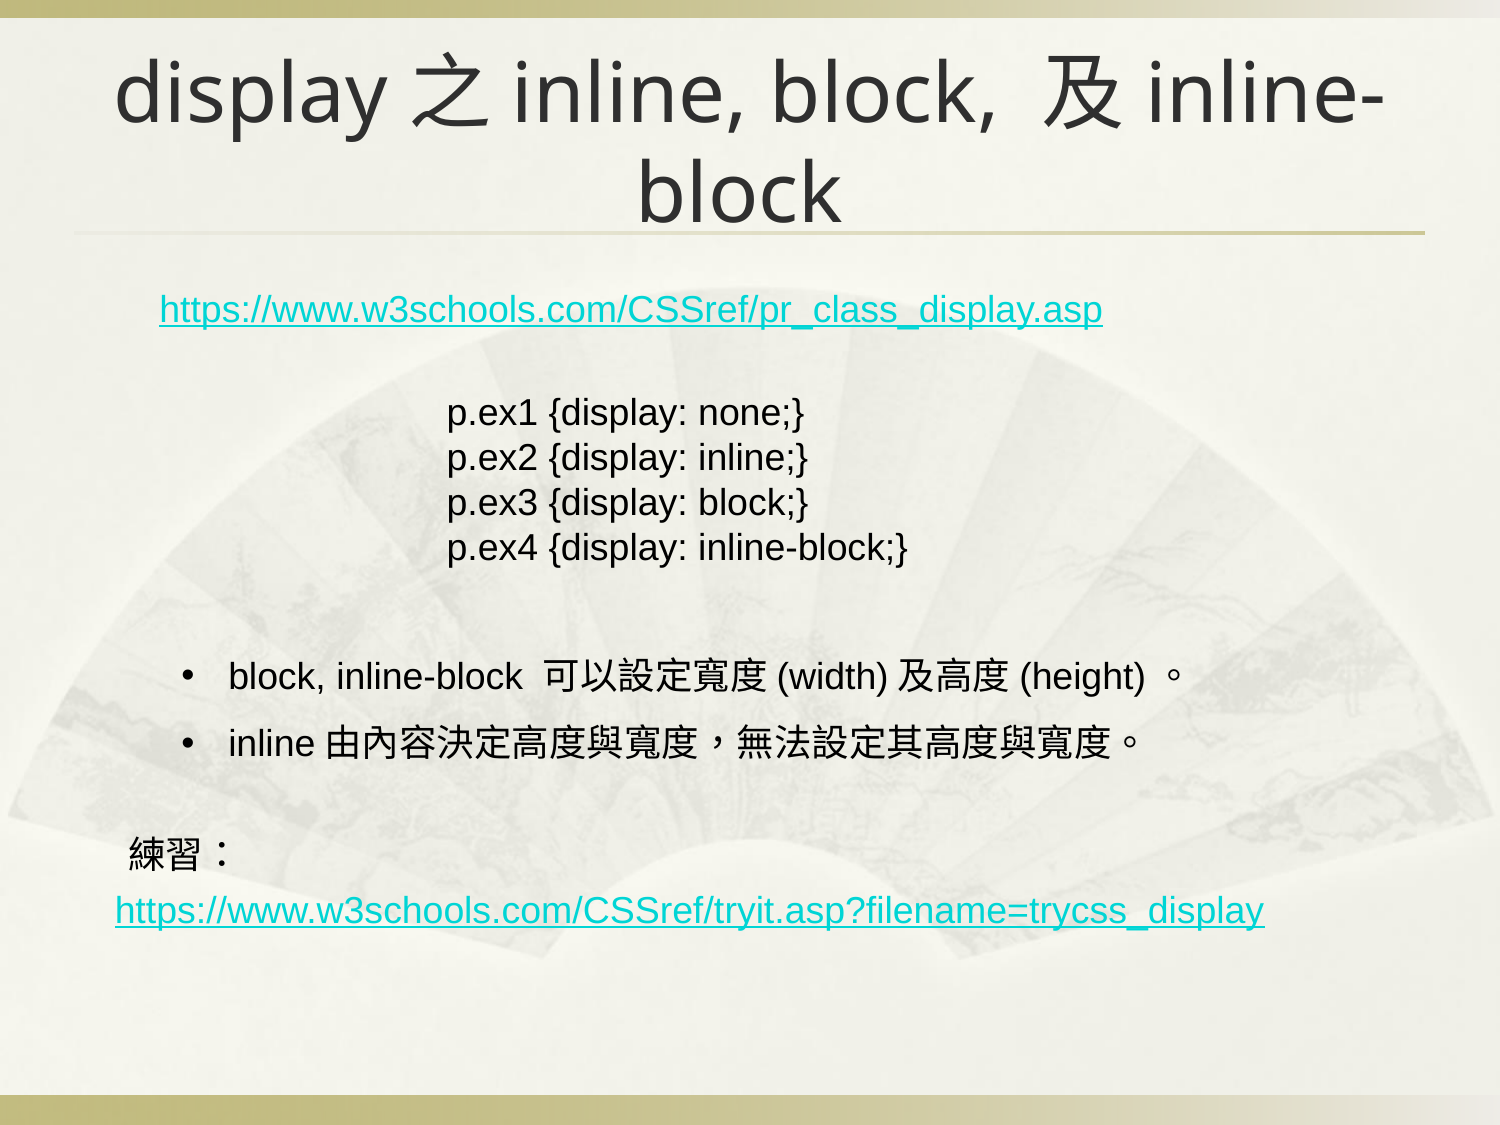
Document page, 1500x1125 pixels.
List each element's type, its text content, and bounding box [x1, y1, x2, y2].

text_box block, inline-block 可以設定寬度(width)及高度(height)。 inline由內容決定高度與寬度，無法設定其高度與寬度。 [166, 622, 1208, 772]
text_box https://www.w3schools.com/CSSref/tryit.asp?filename=trycss_display [99, 878, 1500, 939]
text_box https://www.w3schools.com/CSSref/pr_class_display.asp [144, 277, 1291, 338]
title display之inline, block, 及inline-block [75, 45, 1425, 233]
text_box p.ex1 {display: none;} p.ex2 {display: inline;} p.ex3 {display: block;} p.ex4 {display: inline-block;} [431, 380, 1182, 576]
text_box 練習： [113, 823, 256, 884]
picture [0, 18, 1500, 1095]
